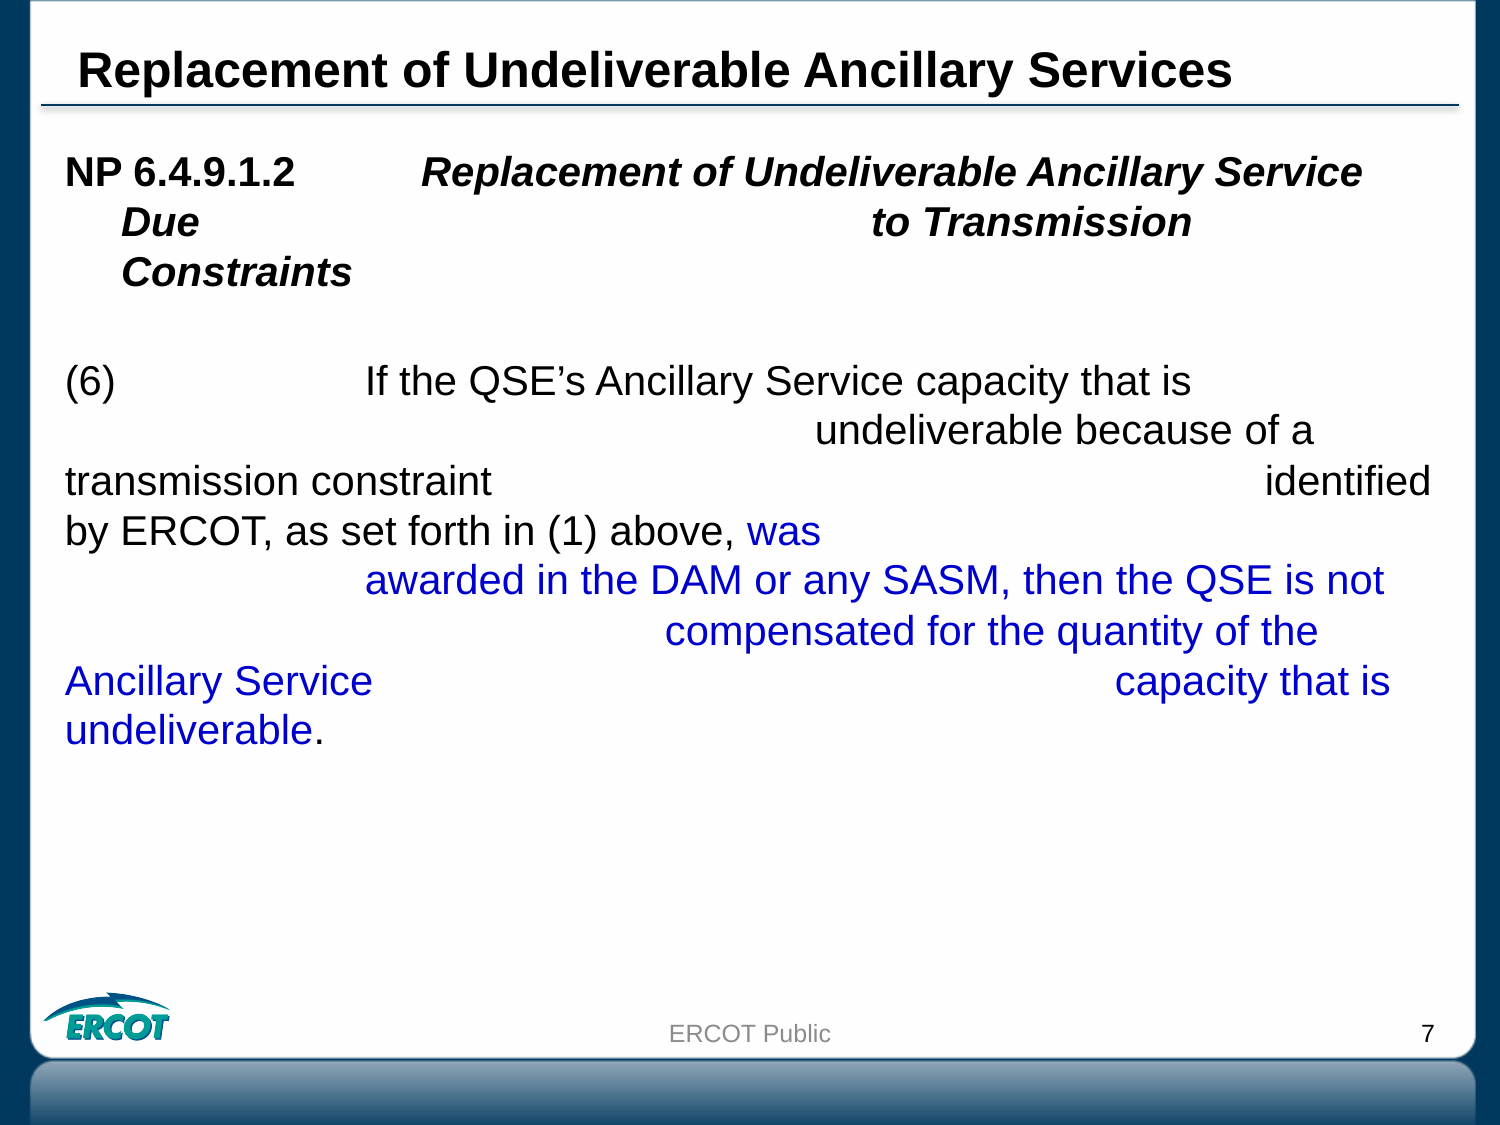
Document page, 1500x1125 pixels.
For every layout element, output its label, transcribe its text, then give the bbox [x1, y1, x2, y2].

title Replacement of Undeliverable Ancillary Services [62, 29, 1448, 106]
text_box NP 6.4.9.1.2 Replacement of Undeliverable Ancillary Service Due to Transmission Constraints (6) If the QSE’s Ancillary Service capacity that is undeliverable because of a transmission constraint identified by ERCOT, as set forth in (1) above, was awarded in the DAM or any SASM, then the QSE is not compensated for the quantity of the Ancillary Service capacity that is undeliverable. [50, 137, 1450, 878]
footer ERCOT Public [512, 1016, 988, 1049]
picture [0, 0, 1500, 1125]
